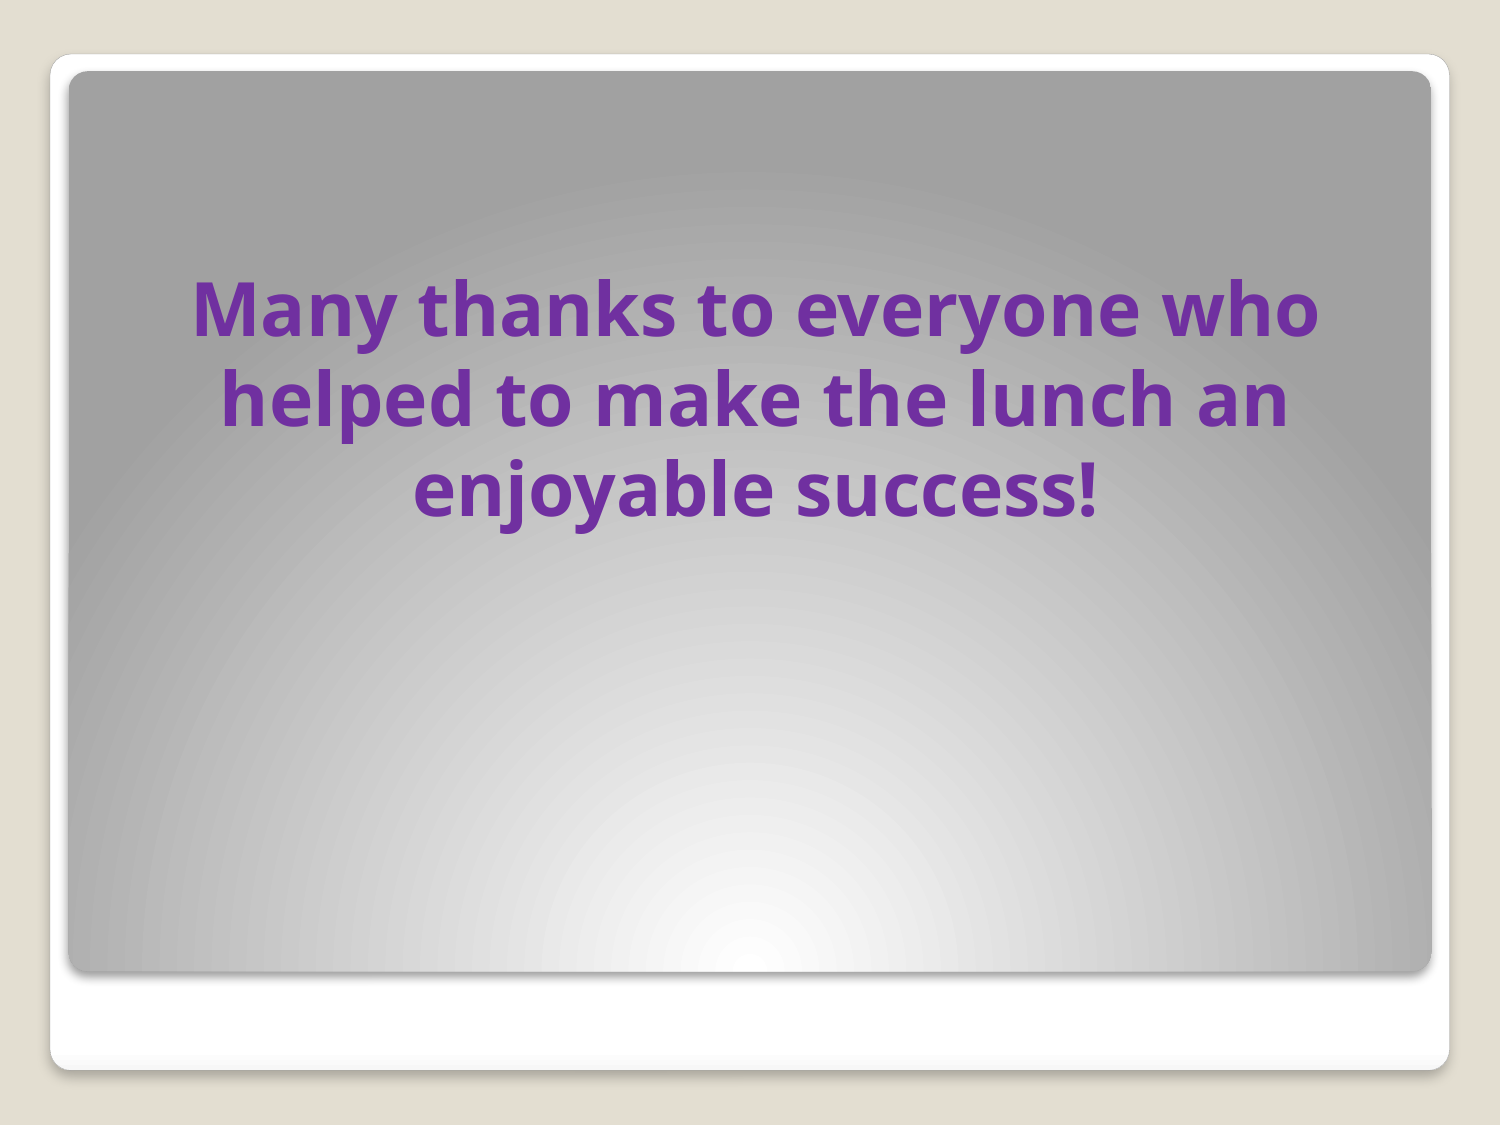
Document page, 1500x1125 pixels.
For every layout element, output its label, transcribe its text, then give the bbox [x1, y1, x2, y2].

text_box Many thanks to everyone who helped to make the lunch an enjoyable success! [118, 219, 1394, 599]
